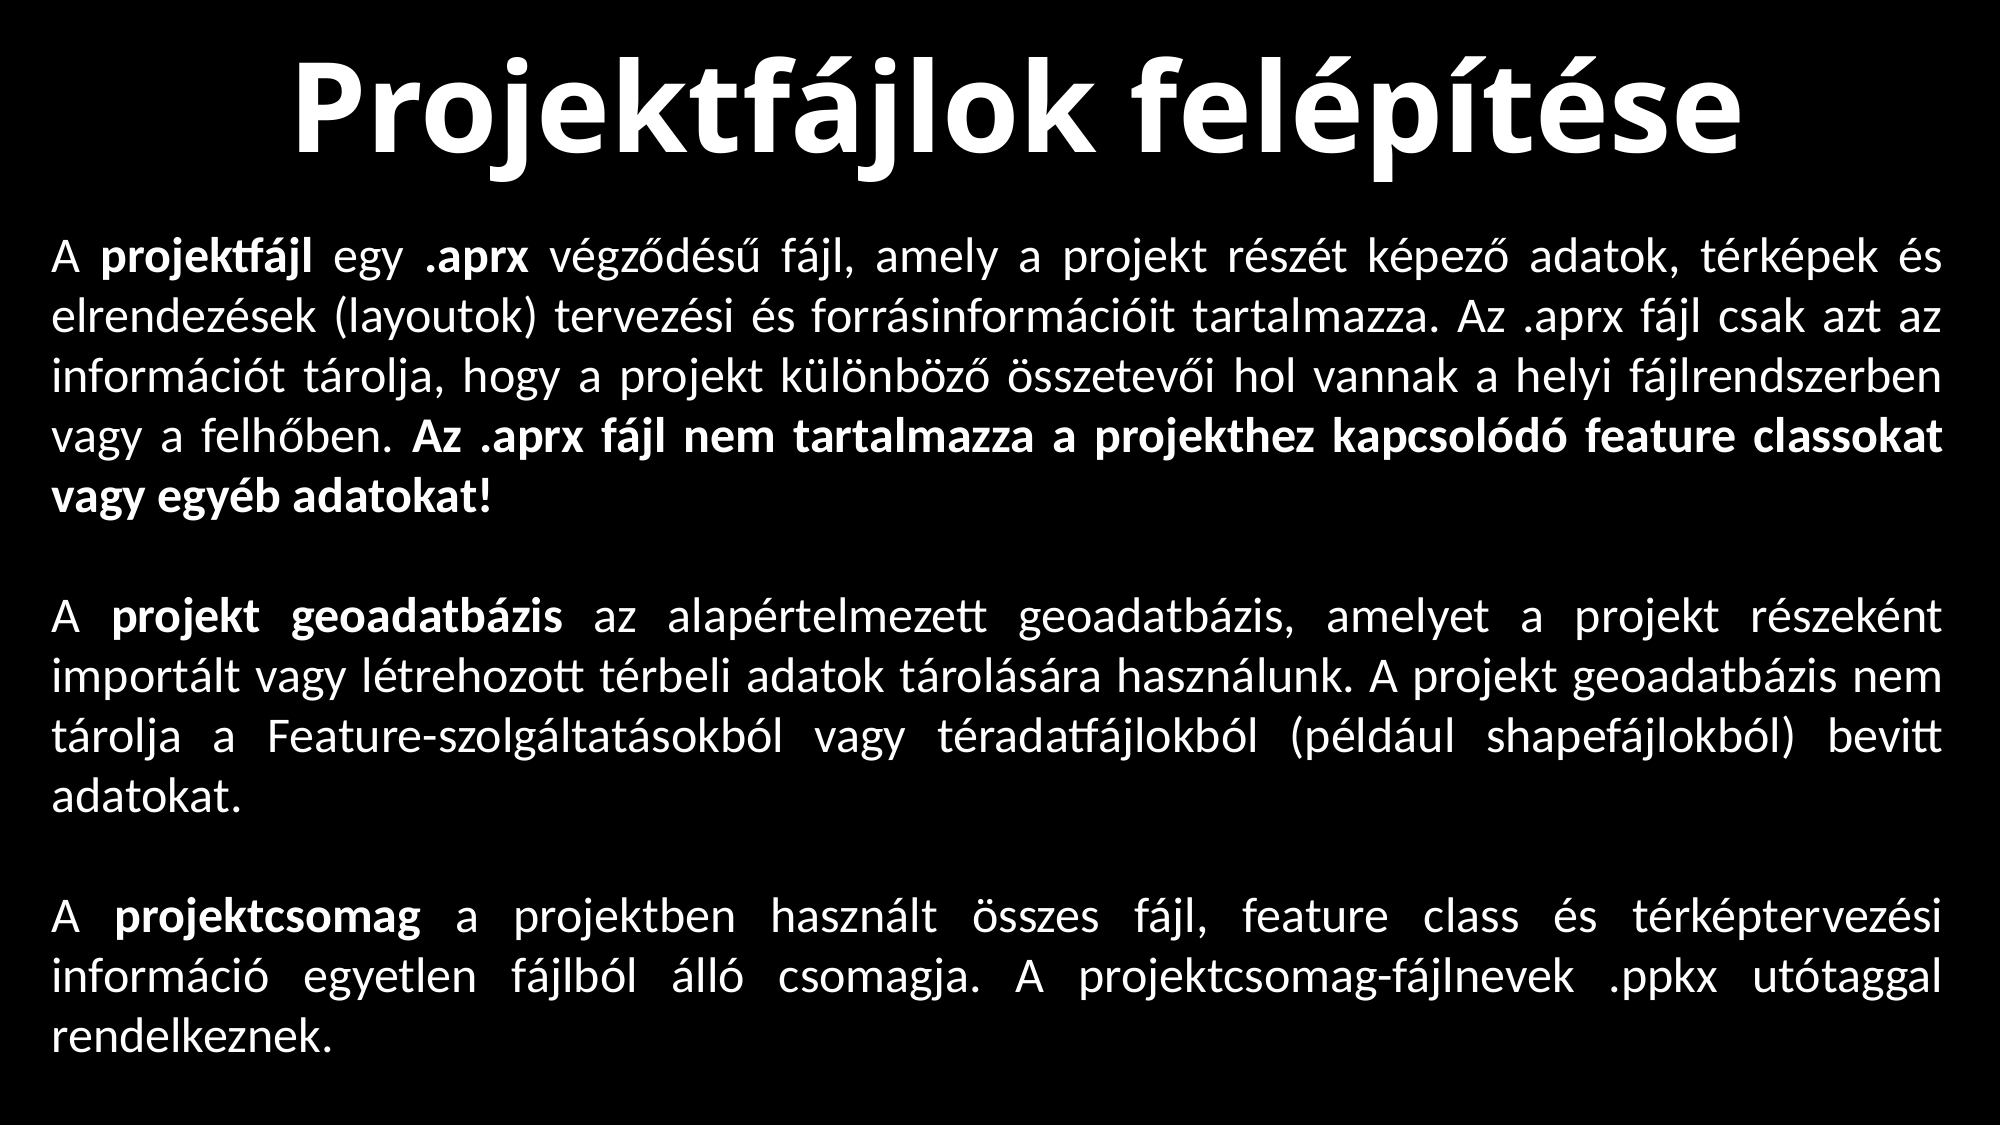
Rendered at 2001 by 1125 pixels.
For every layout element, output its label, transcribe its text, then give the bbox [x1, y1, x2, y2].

text_box Projektfájlok felépítése [152, 0, 1883, 188]
text_box A projektfájl egy .aprx végződésű fájl, amely a projekt részét képező adatok, térképek és elrendezések (layoutok) tervezési és forrásinformációit tartalmazza. Az .aprx fájl csak azt az információt tárolja, hogy a projekt különböző összetevői hol vannak a helyi fájlrendszerben vagy a felhőben. Az .aprx fájl nem tartalmazza a projekthez kapcsolódó feature classokat vagy egyéb adatokat! A projekt geoadatbázis az alapértelmezett geoadatbázis, amelyet a projekt részeként importált vagy létrehozott térbeli adatok tárolására használunk. A projekt geoadatbázis nem tárolja a Feature-szolgáltatásokból vagy téradatfájlokból (például shapefájlokból) bevitt adatokat. A projektcsomag a projektben használt összes fájl, feature class és térképtervezési információ egyetlen fájlból álló csomagja. A projektcsomag-fájlnevek .ppkx utótaggal rendelkeznek. [36, 215, 1960, 1071]
